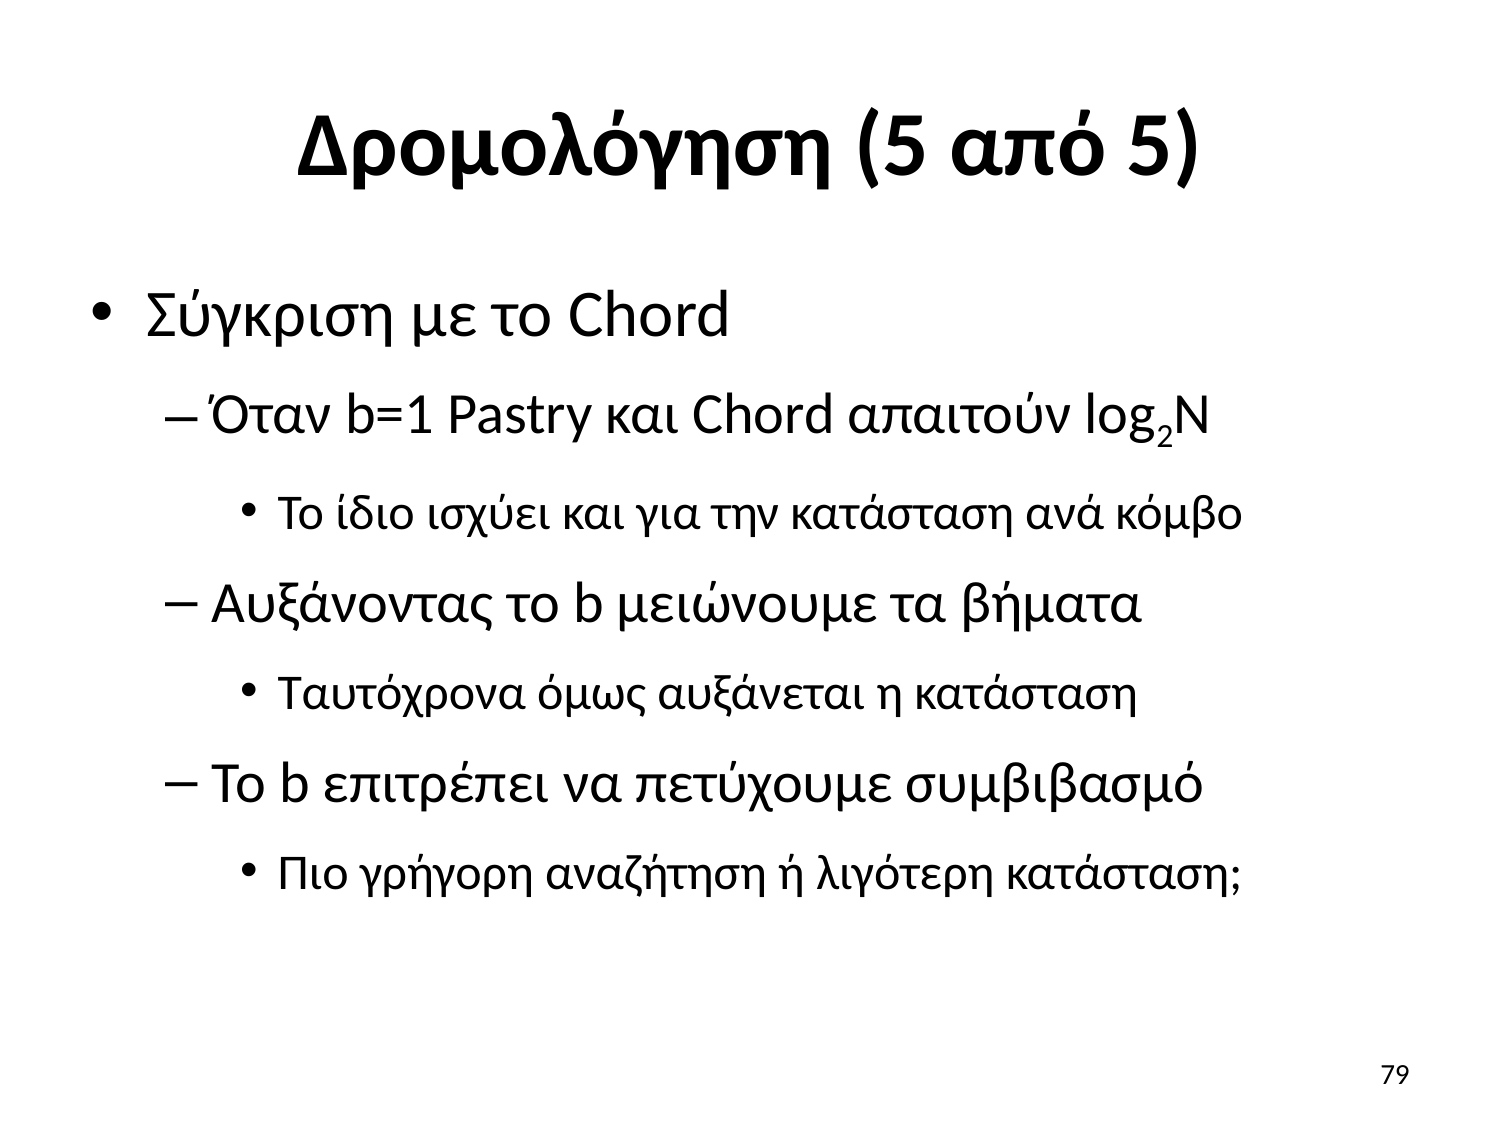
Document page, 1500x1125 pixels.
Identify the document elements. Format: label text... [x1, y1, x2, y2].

list Σύγκριση με το Chord Όταν b=1 Pastry και Chord απαιτούν log2N Το ίδιο ισχύει και για την κατάσταση ανά κόμβο Αυξάνοντας το b μειώνουμε τα βήματα Ταυτόχρονα όμως αυξάνεται η κατάσταση Το b επιτρέπει να πετύχουμε συμβιβασμό Πιο γρήγορη αναζήτηση ή λιγότερη κατάσταση; [75, 262, 1425, 1005]
slide_number 79 [1074, 1042, 1425, 1103]
title Δρομολόγηση (5 από 5) [75, 45, 1425, 233]
